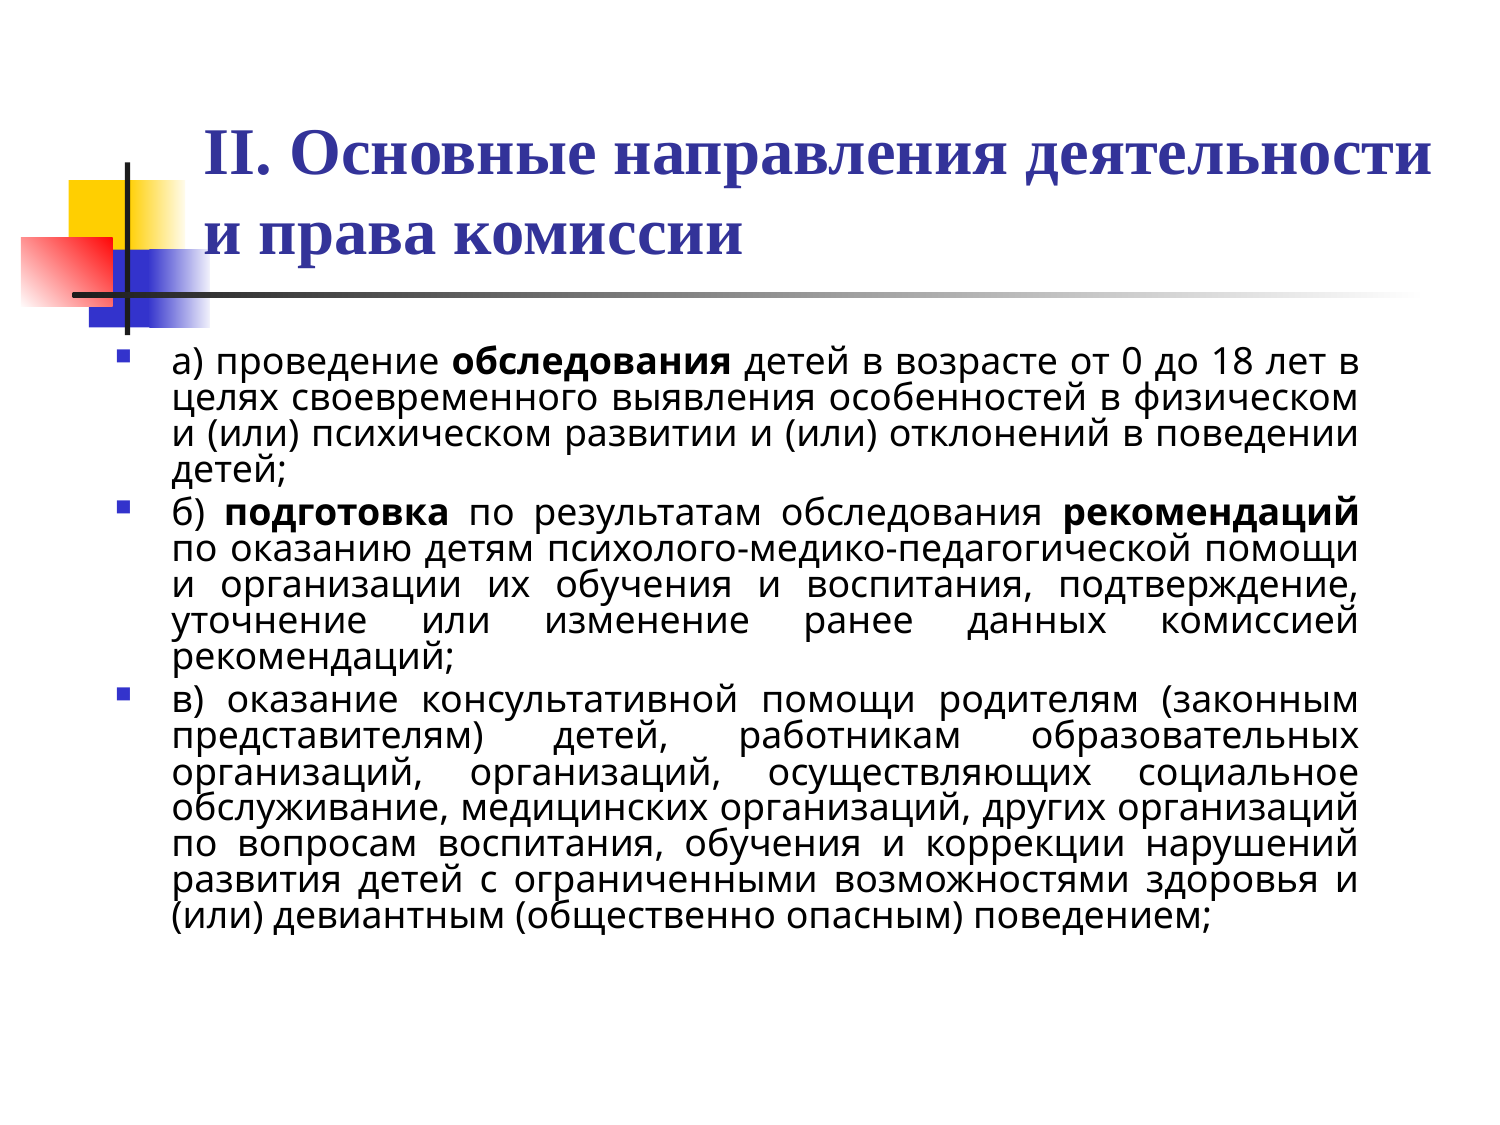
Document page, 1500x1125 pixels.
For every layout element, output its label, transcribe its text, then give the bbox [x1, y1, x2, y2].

title II. Основные направления деятельности и права комиссии [188, 34, 1468, 276]
list а) проведение обследования детей в возрасте от 0 до 18 лет в целях своевременного выявления особенностей в физическом и (или) психическом развитии и (или) отклонений в поведении детей; б) подготовка по результатам обследования рекомендаций по оказанию детям психолого-медико-педагогической помощи и организации их обучения и воспитания, подтверждение, уточнение или изменение ранее данных комиссией рекомендаций; в) оказание консультативной помощи родителям (законным представителям) детей, работникам образовательных организаций, организаций, осуществляющих социальное обслуживание, медицинских организаций, других организаций по вопросам воспитания, обучения и коррекции нарушений развития детей с ограниченными возможностями здоровья и (или) девиантным (общественно опасным) поведением; [100, 337, 1376, 1014]
